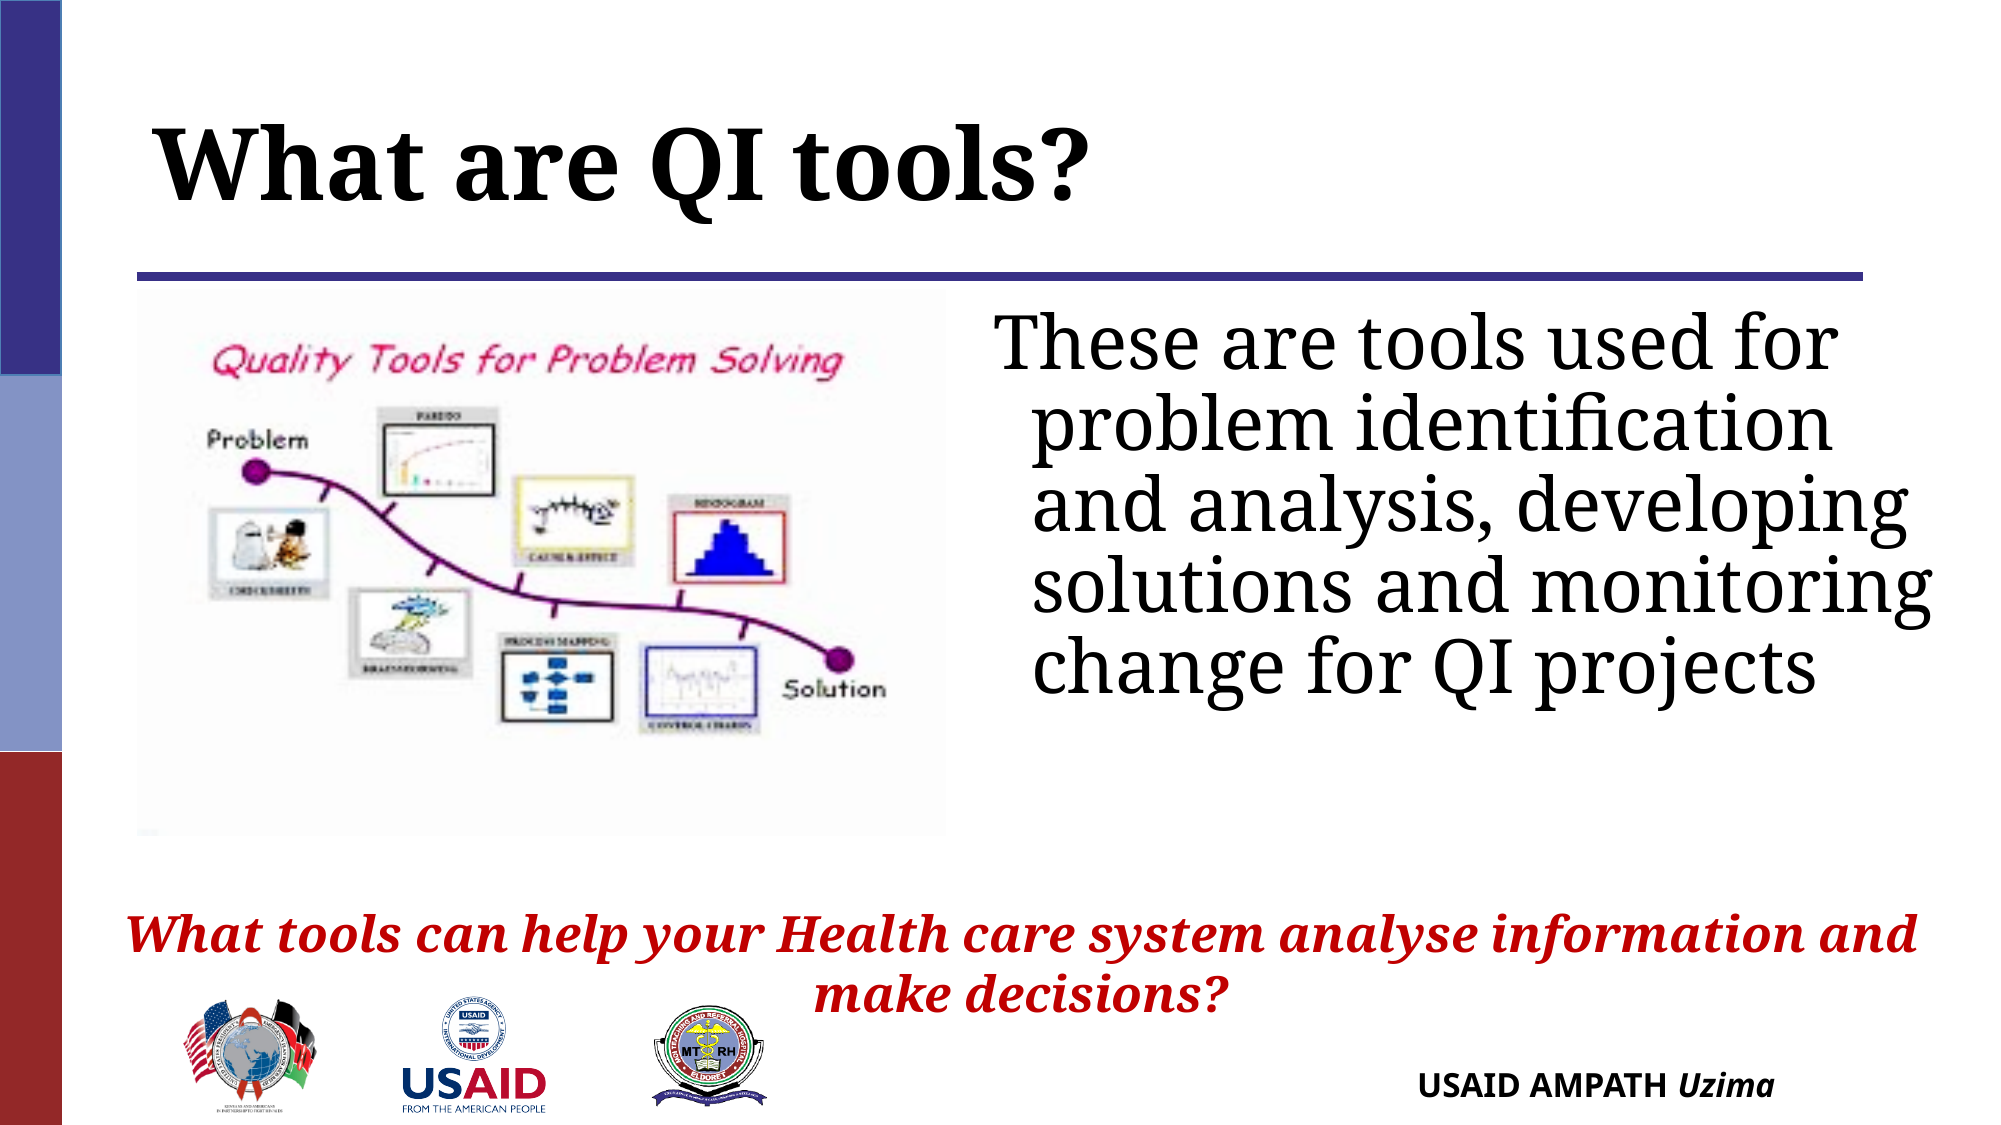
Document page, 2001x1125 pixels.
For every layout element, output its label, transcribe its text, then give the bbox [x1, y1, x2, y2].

picture [371, 1030, 577, 1125]
title What are QI tools? [137, 59, 1863, 278]
text_box What tools can help your Health care system analyse information and make decisions? [66, 895, 1977, 1030]
list These are tools used for problem identification and analysis, developing solutions and monitoring change for QI projects [978, 297, 1977, 848]
picture [649, 1030, 770, 1110]
picture [183, 1030, 317, 1114]
picture [137, 289, 946, 836]
